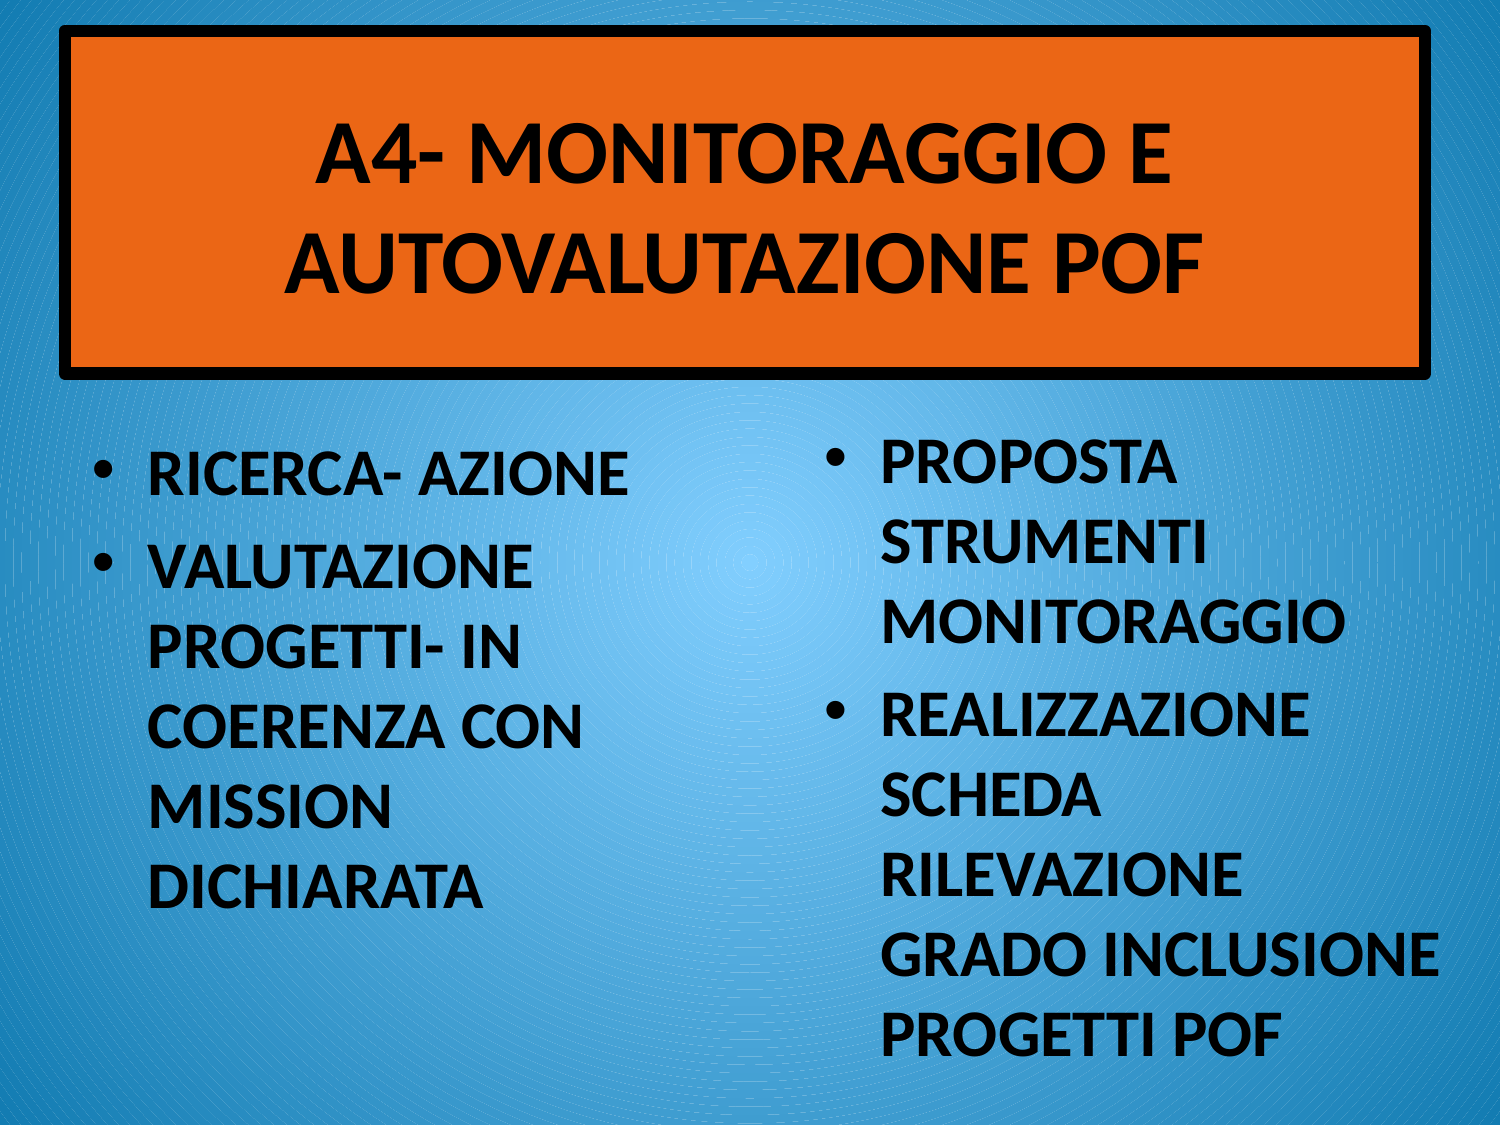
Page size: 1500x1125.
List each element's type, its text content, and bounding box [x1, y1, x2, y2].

title A4- MONITORAGGIO E AUTOVALUTAZIONE POF [64, 30, 1425, 374]
list PROPOSTA STRUMENTI MONITORAGGIO REALIZZAZIONE SCHEDA RILEVAZIONE GRADO INCLUSIONE PROGETTI POF [809, 408, 1460, 1069]
list RICERCA- AZIONE VALUTAZIONE PROGETTI- IN COERENZA CON MISSION DICHIARATA [76, 420, 740, 1071]
